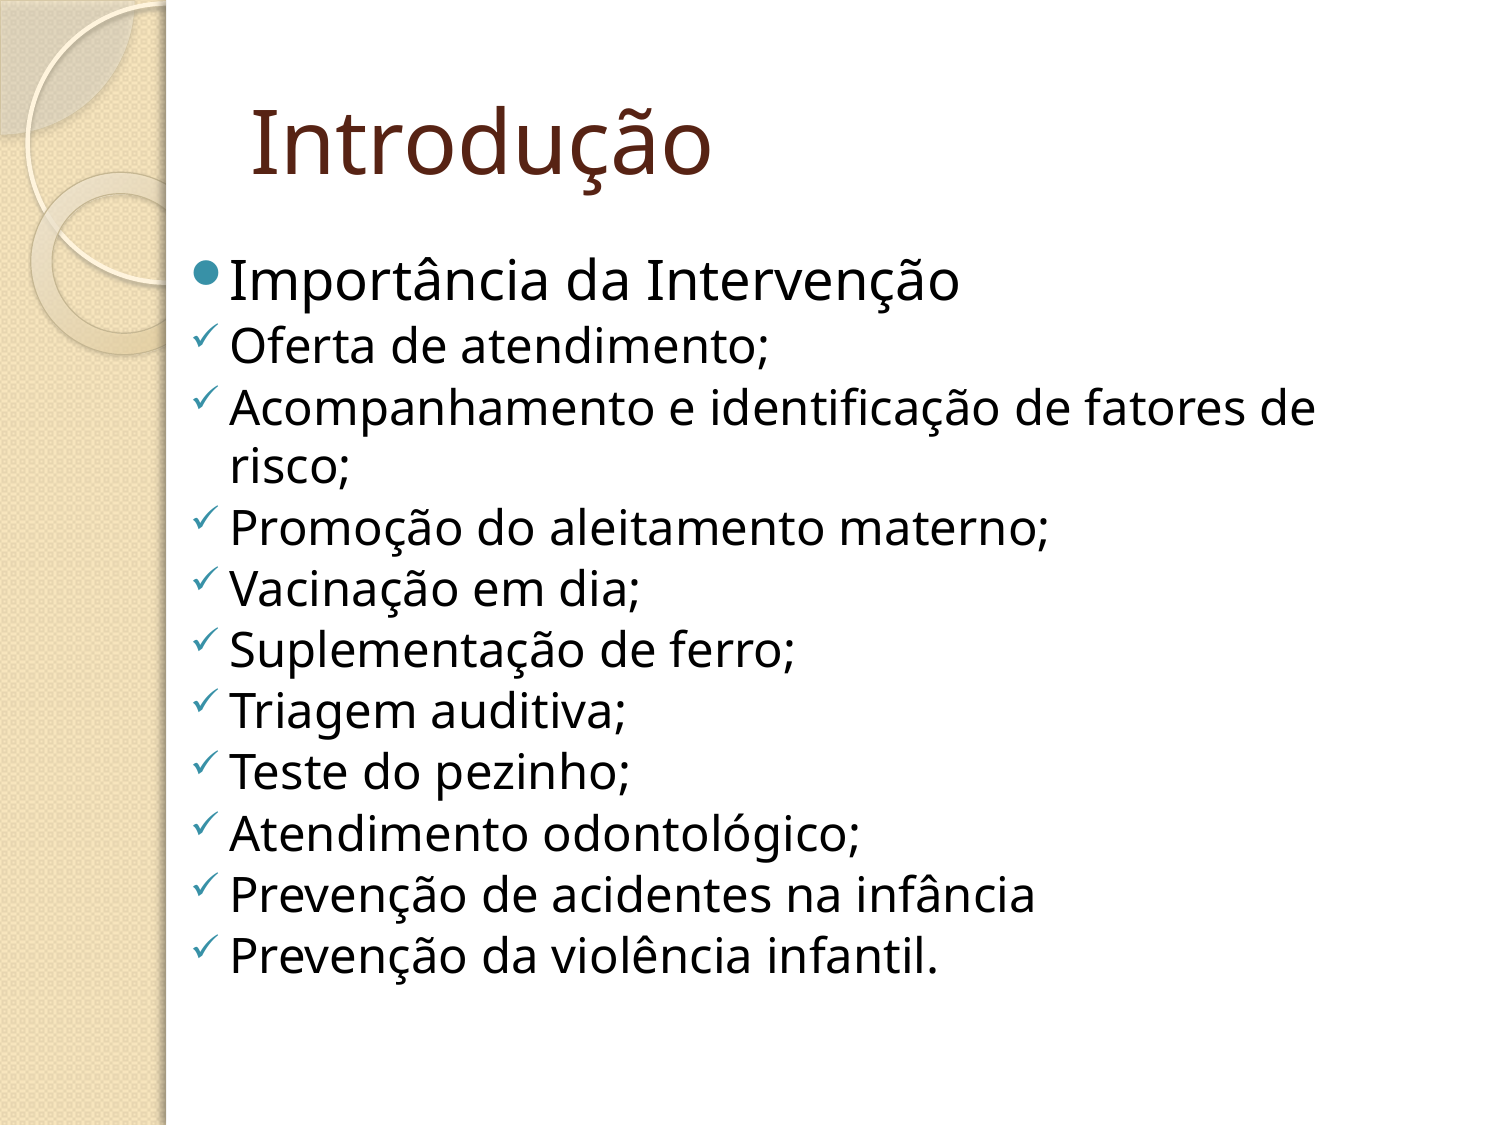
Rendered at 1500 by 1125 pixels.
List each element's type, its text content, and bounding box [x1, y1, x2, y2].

list Importância da Intervenção Oferta de atendimento; Acompanhamento e identificação de fatores de risco; Promoção do aleitamento materno; Vacinação em dia; Suplementação de ferro; Triagem auditiva; Teste do pezinho; Atendimento odontológico; Prevenção de acidentes na infância Prevenção da violência infantil. [164, 237, 1394, 1025]
title Introdução [235, 45, 1466, 233]
